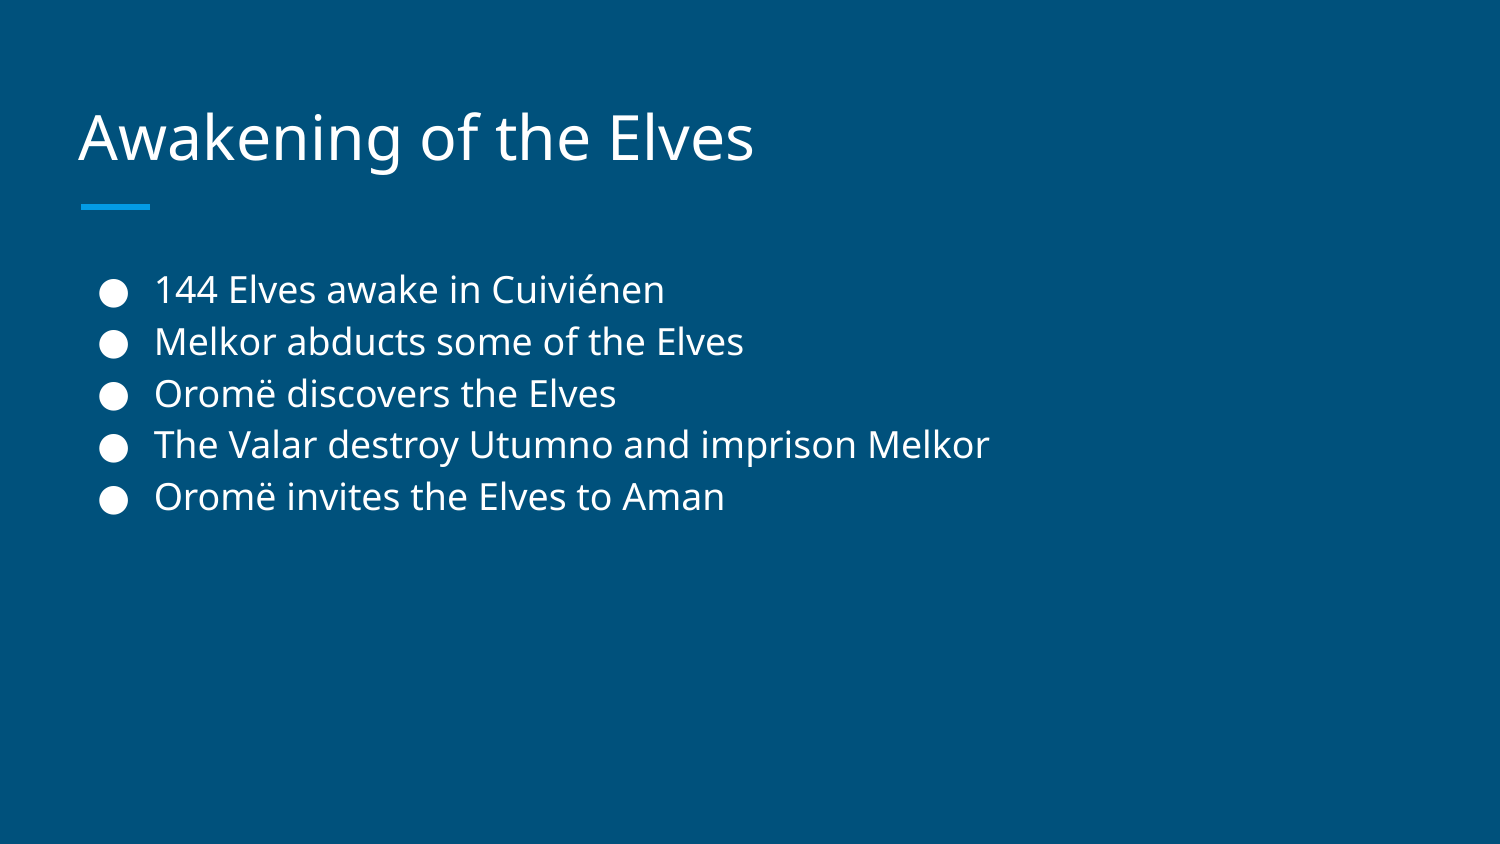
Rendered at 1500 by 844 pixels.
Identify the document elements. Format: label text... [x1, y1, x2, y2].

title Awakening of the Elves [63, 75, 1437, 188]
list 144 Elves awake in Cuiviénen Melkor abducts some of the Elves Oromë discovers the Elves The Valar destroy Utumno and imprison Melkor Oromë invites the Elves to Aman [63, 244, 1437, 750]
